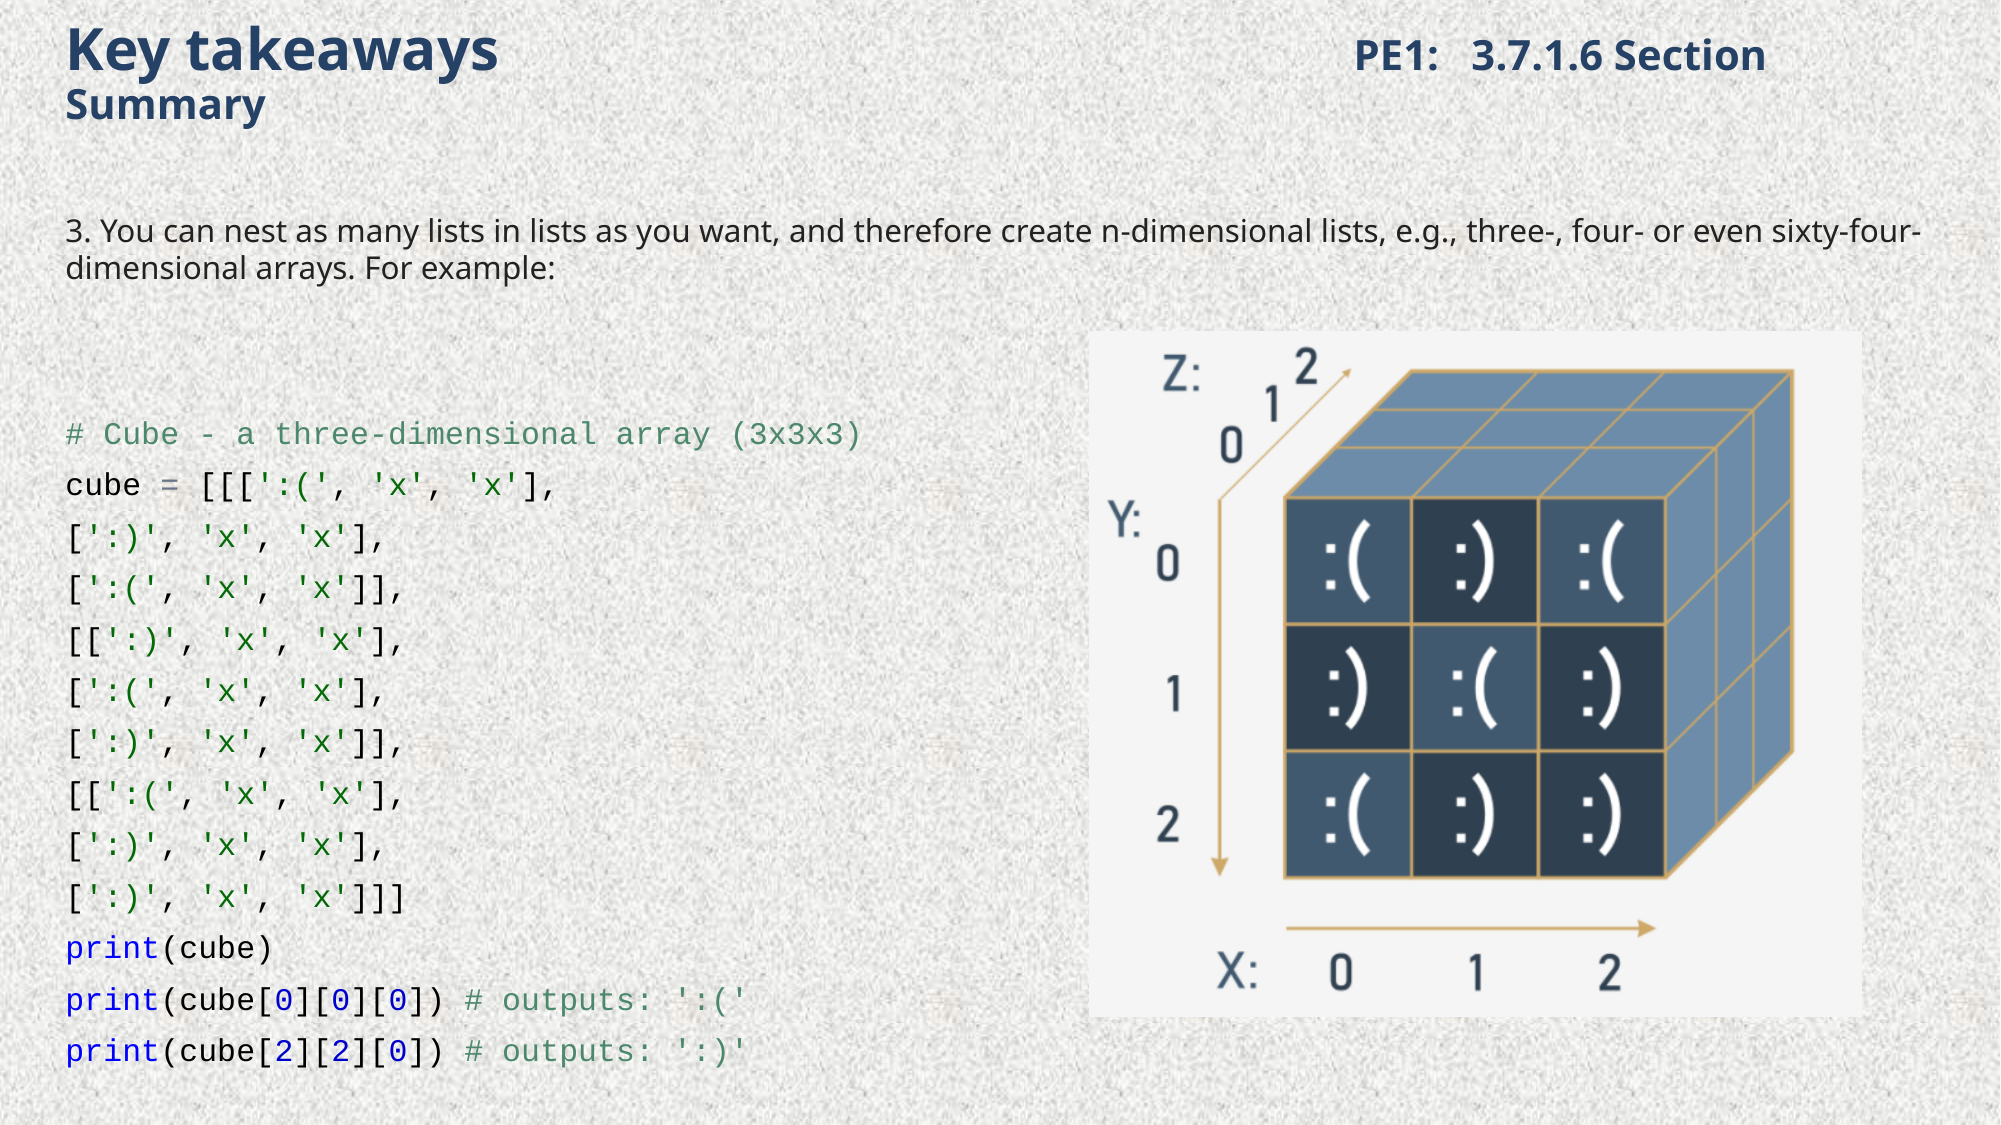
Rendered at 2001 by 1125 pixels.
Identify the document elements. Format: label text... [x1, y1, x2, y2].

title Key takeaways PE1: 3.7.1.6 Section Summary [50, 45, 1950, 136]
subtitle 3. You can nest as many lists in lists as you want, and therefore create n-dimensional lists, e.g., three-, four- or even sixty-four-dimensional arrays. For example: # Cube - a three-dimensional array (3x3x3) cube = [[[':(', 'x', 'x'], [':)', 'x', 'x'], [':(', 'x', 'x']], [[':)', 'x', 'x'], [':(', 'x', 'x'], [':)', 'x', 'x']], [[':(', 'x', 'x'], [':)', 'x', 'x'], [':)', 'x', 'x']]] print(cube) print(cube[0][0][0]) # outputs: ':(' print(cube[2][2][0]) # outputs: ':)' [50, 161, 1950, 1125]
picture [1089, 331, 1862, 1018]
picture [0, 0, 2001, 1125]
